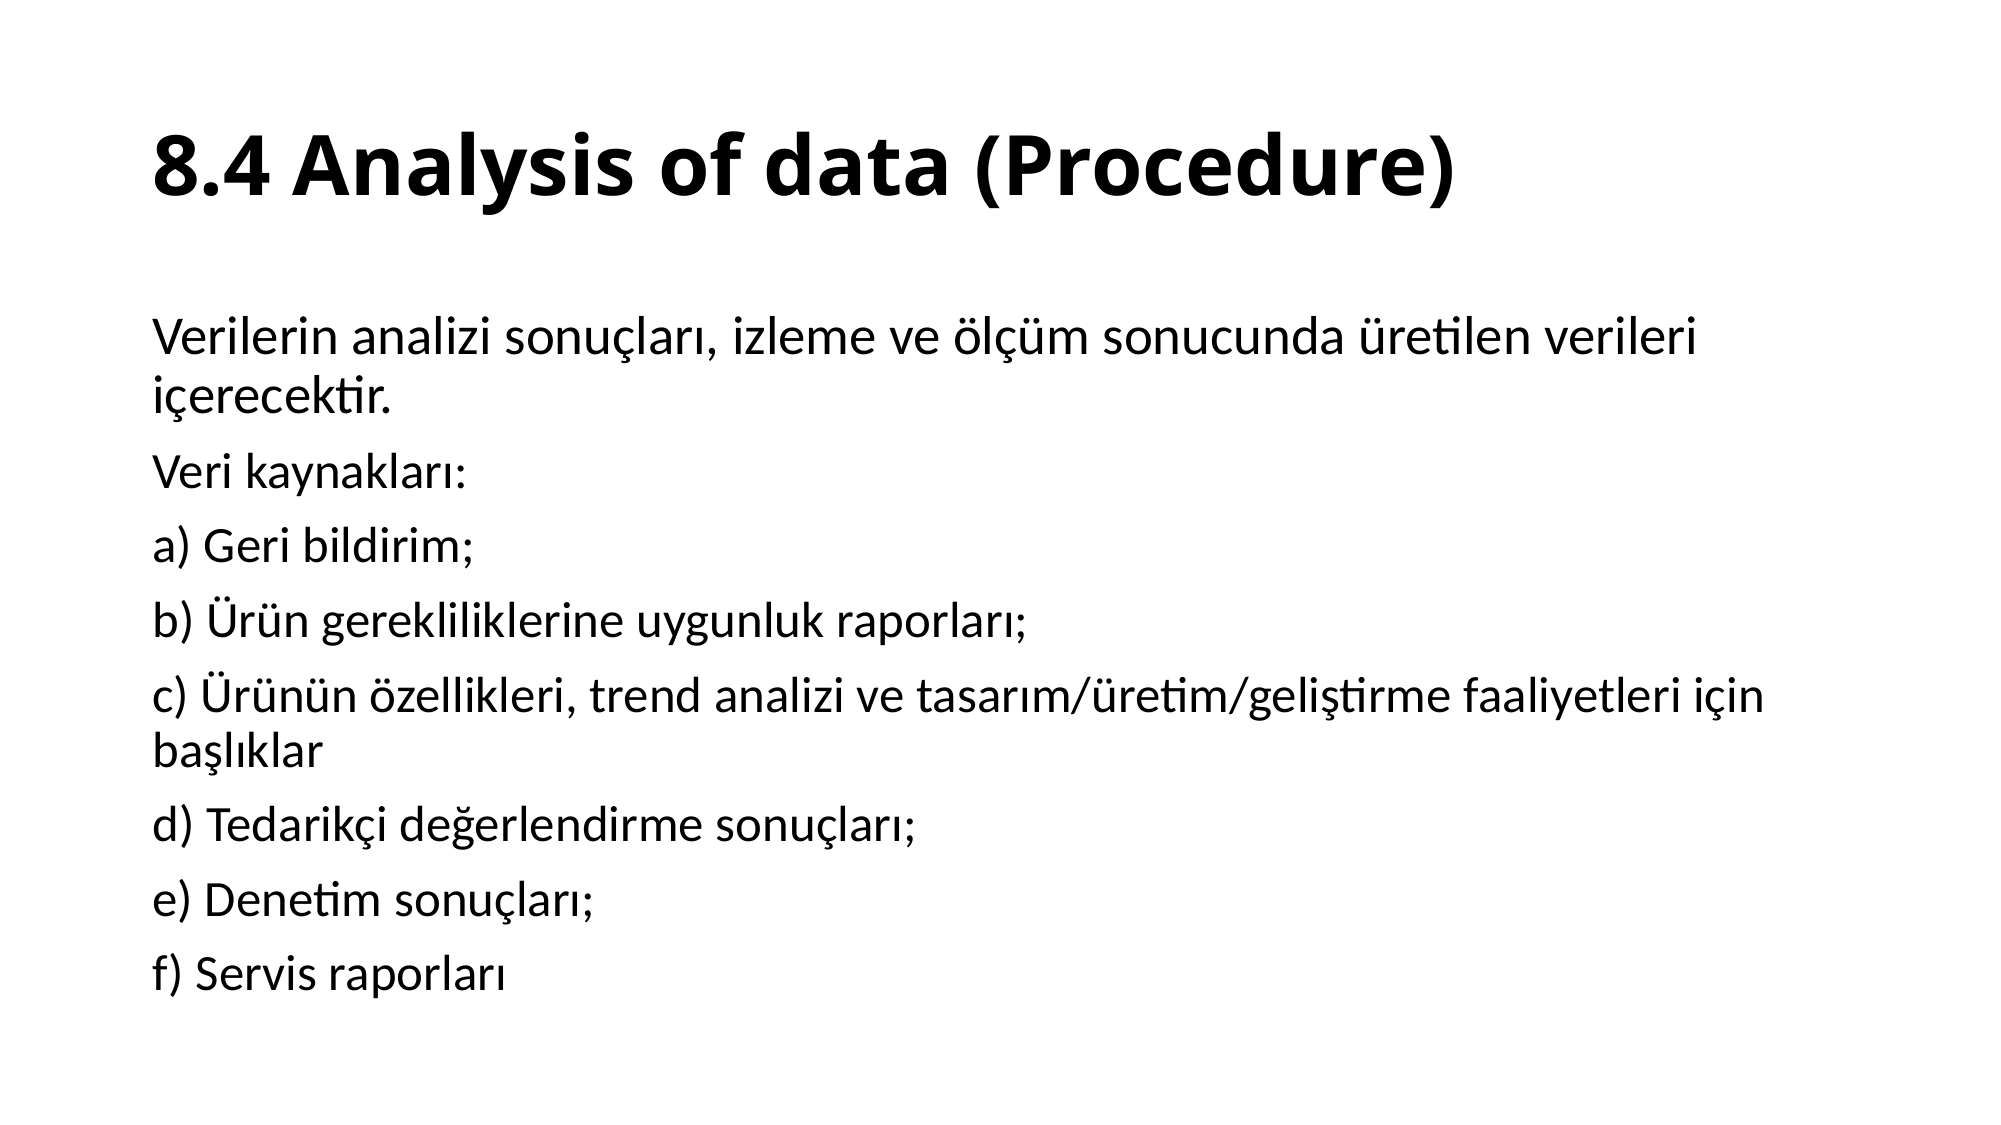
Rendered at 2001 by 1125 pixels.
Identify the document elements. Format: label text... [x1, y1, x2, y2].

list Verilerin analizi sonuçları, izleme ve ölçüm sonucunda üretilen verileri içerecektir. Veri kaynakları: a) Geri bildirim; b) Ürün gerekliliklerine uygunluk raporları; c) Ürünün özellikleri, trend analizi ve tasarım/üretim/geliştirme faaliyetleri için başlıklar d) Tedarikçi değerlendirme sonuçları; e) Denetim sonuçları; f) Servis raporları [137, 299, 1863, 1014]
title 8.4 Analysis of data (Procedure) [137, 59, 1863, 278]
